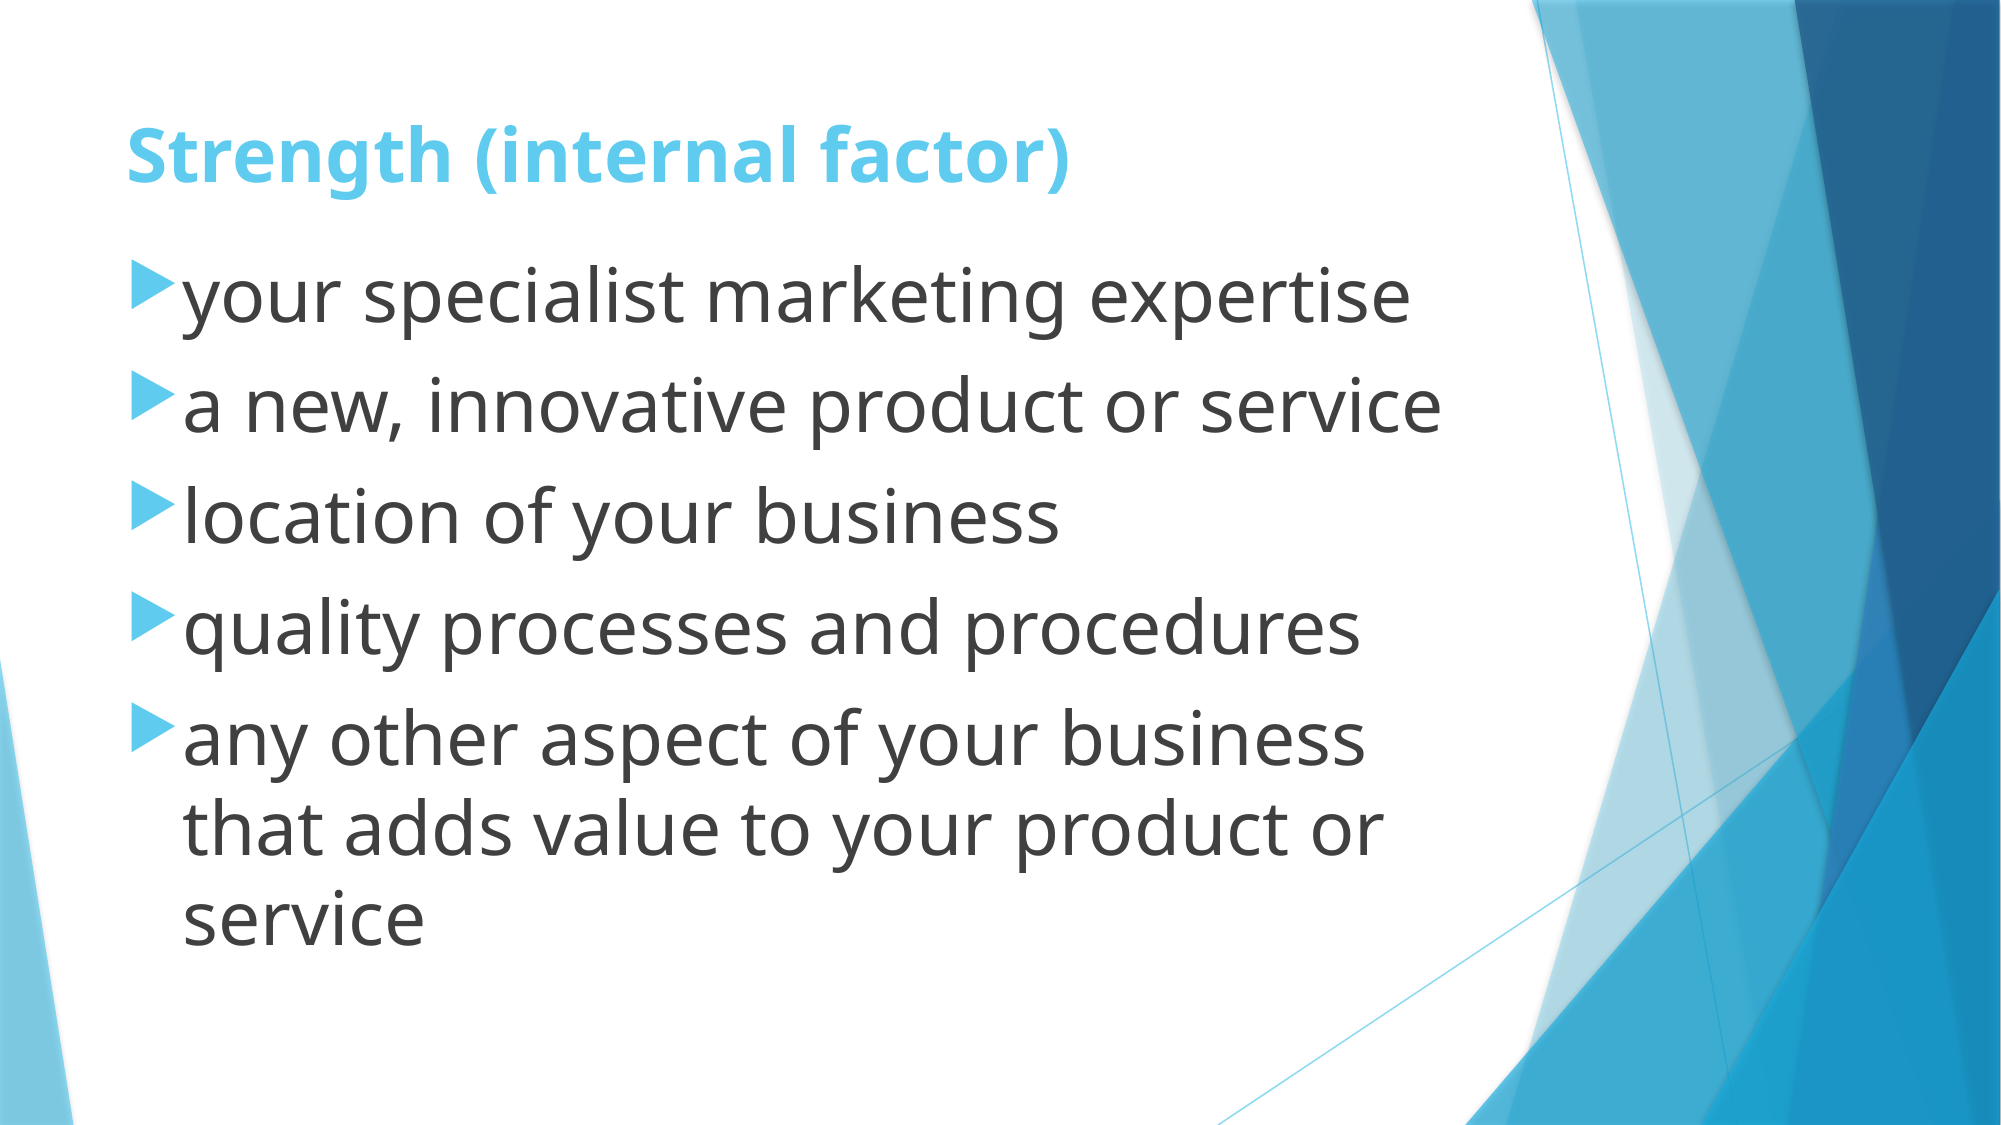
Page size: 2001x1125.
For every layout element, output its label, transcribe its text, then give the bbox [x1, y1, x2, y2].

title Strength (internal factor) [111, 99, 1522, 239]
list your specialist marketing expertise a new, innovative product or service location of your business quality processes and procedures any other aspect of your business that adds value to your product or service [111, 239, 1522, 1058]
